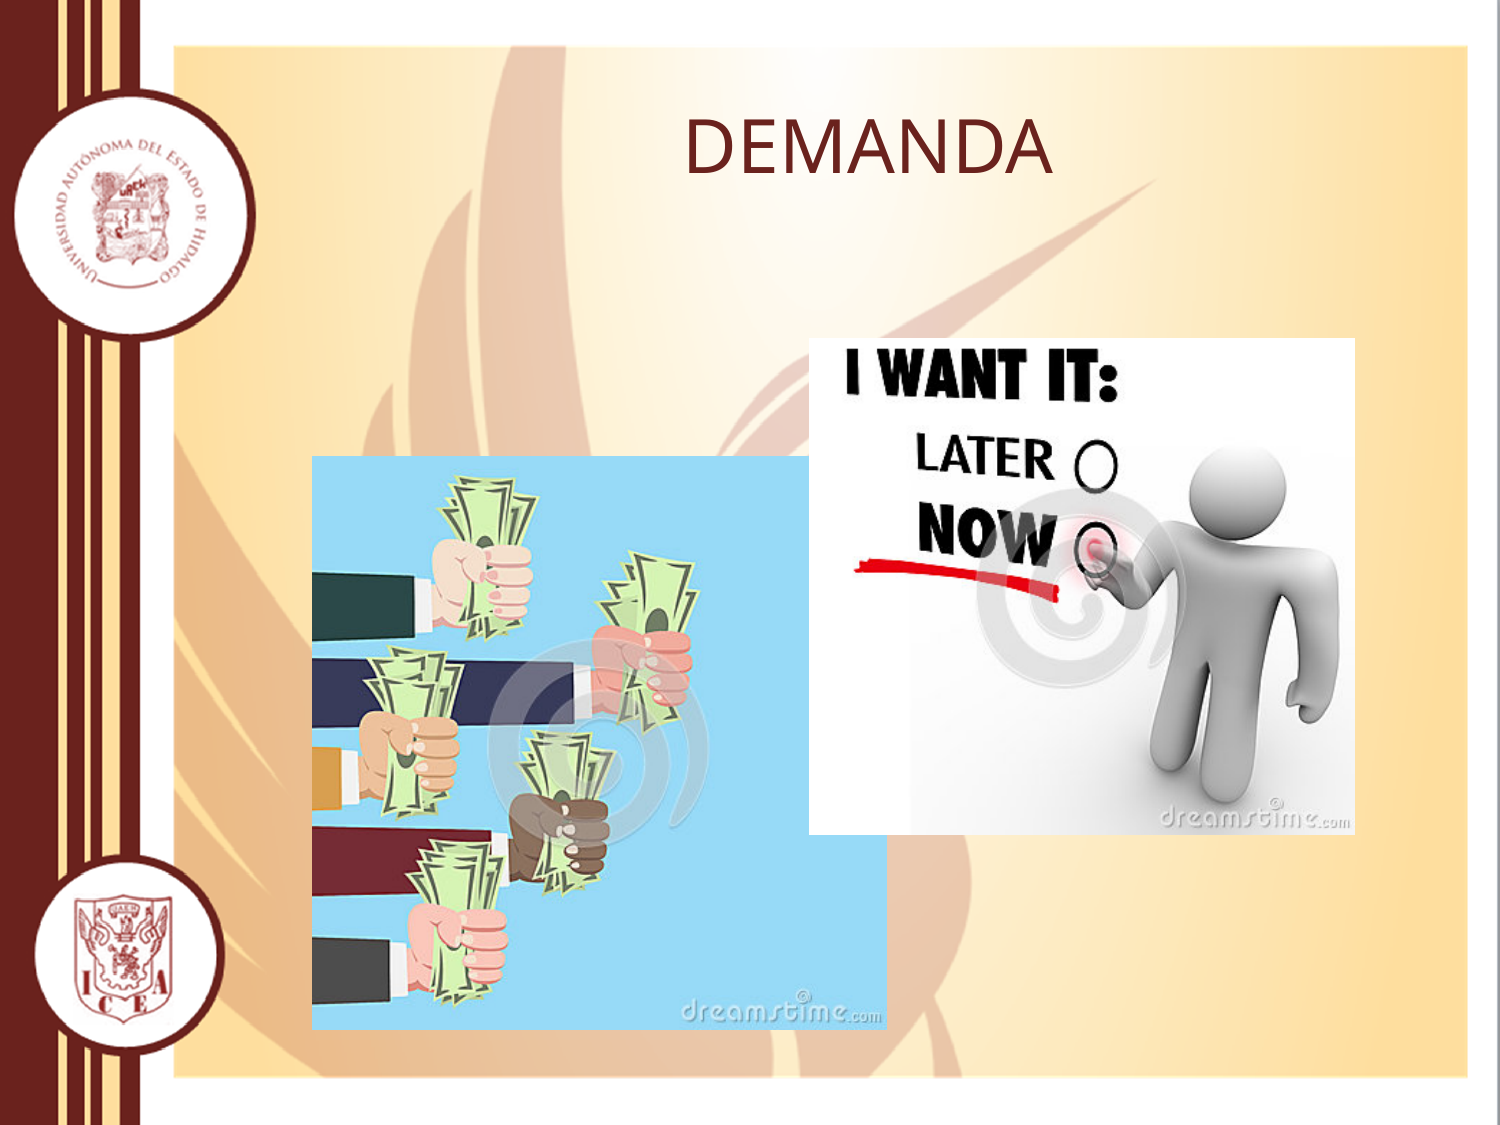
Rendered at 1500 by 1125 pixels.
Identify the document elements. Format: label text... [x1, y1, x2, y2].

picture [0, 0, 1500, 1125]
title DEMANDA [277, 78, 1459, 209]
